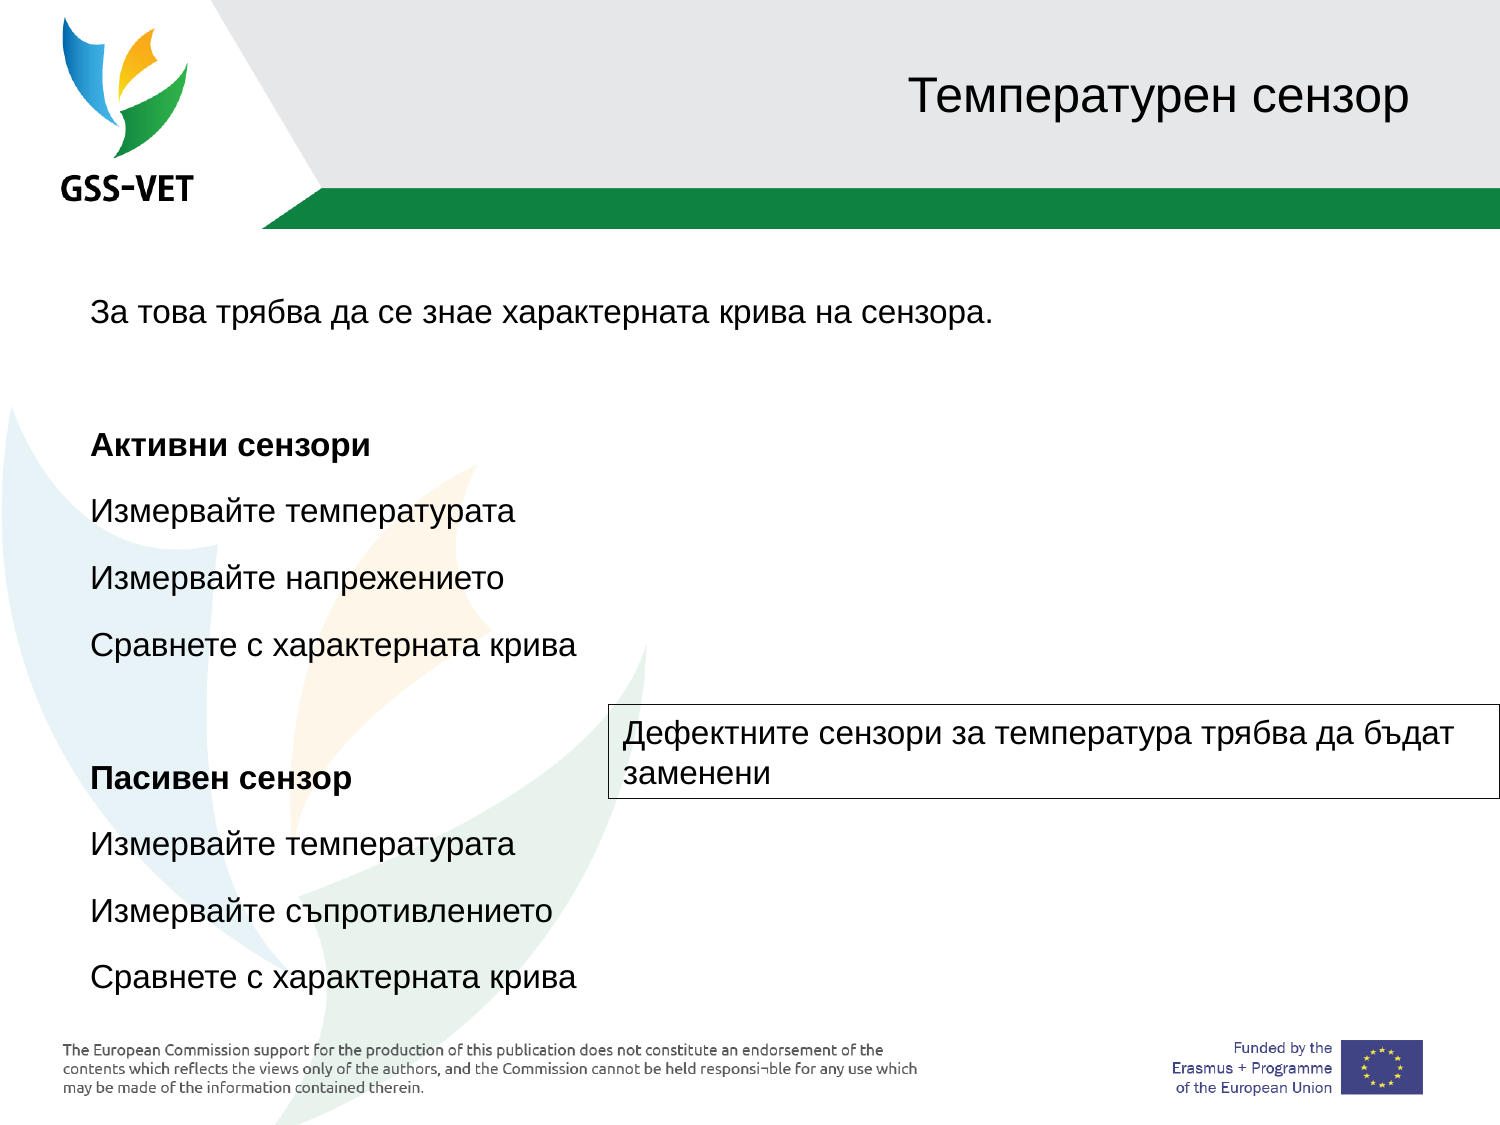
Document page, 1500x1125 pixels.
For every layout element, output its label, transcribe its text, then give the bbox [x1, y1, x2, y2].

text_box Дефектните сензори за температура трябва да бъдат заменени [608, 704, 1500, 799]
picture [0, 0, 1500, 1125]
title Температурен сензор [324, 0, 1425, 185]
list За това трябва да се знае характерната крива на сензора. Активни сензори Измервайте температурата Измервайте напрежението Сравнете с характерната крива Пасивен сензор Измервайте температурата Измервайте съпротивлението Сравнете с характерната крива [75, 262, 1425, 1005]
